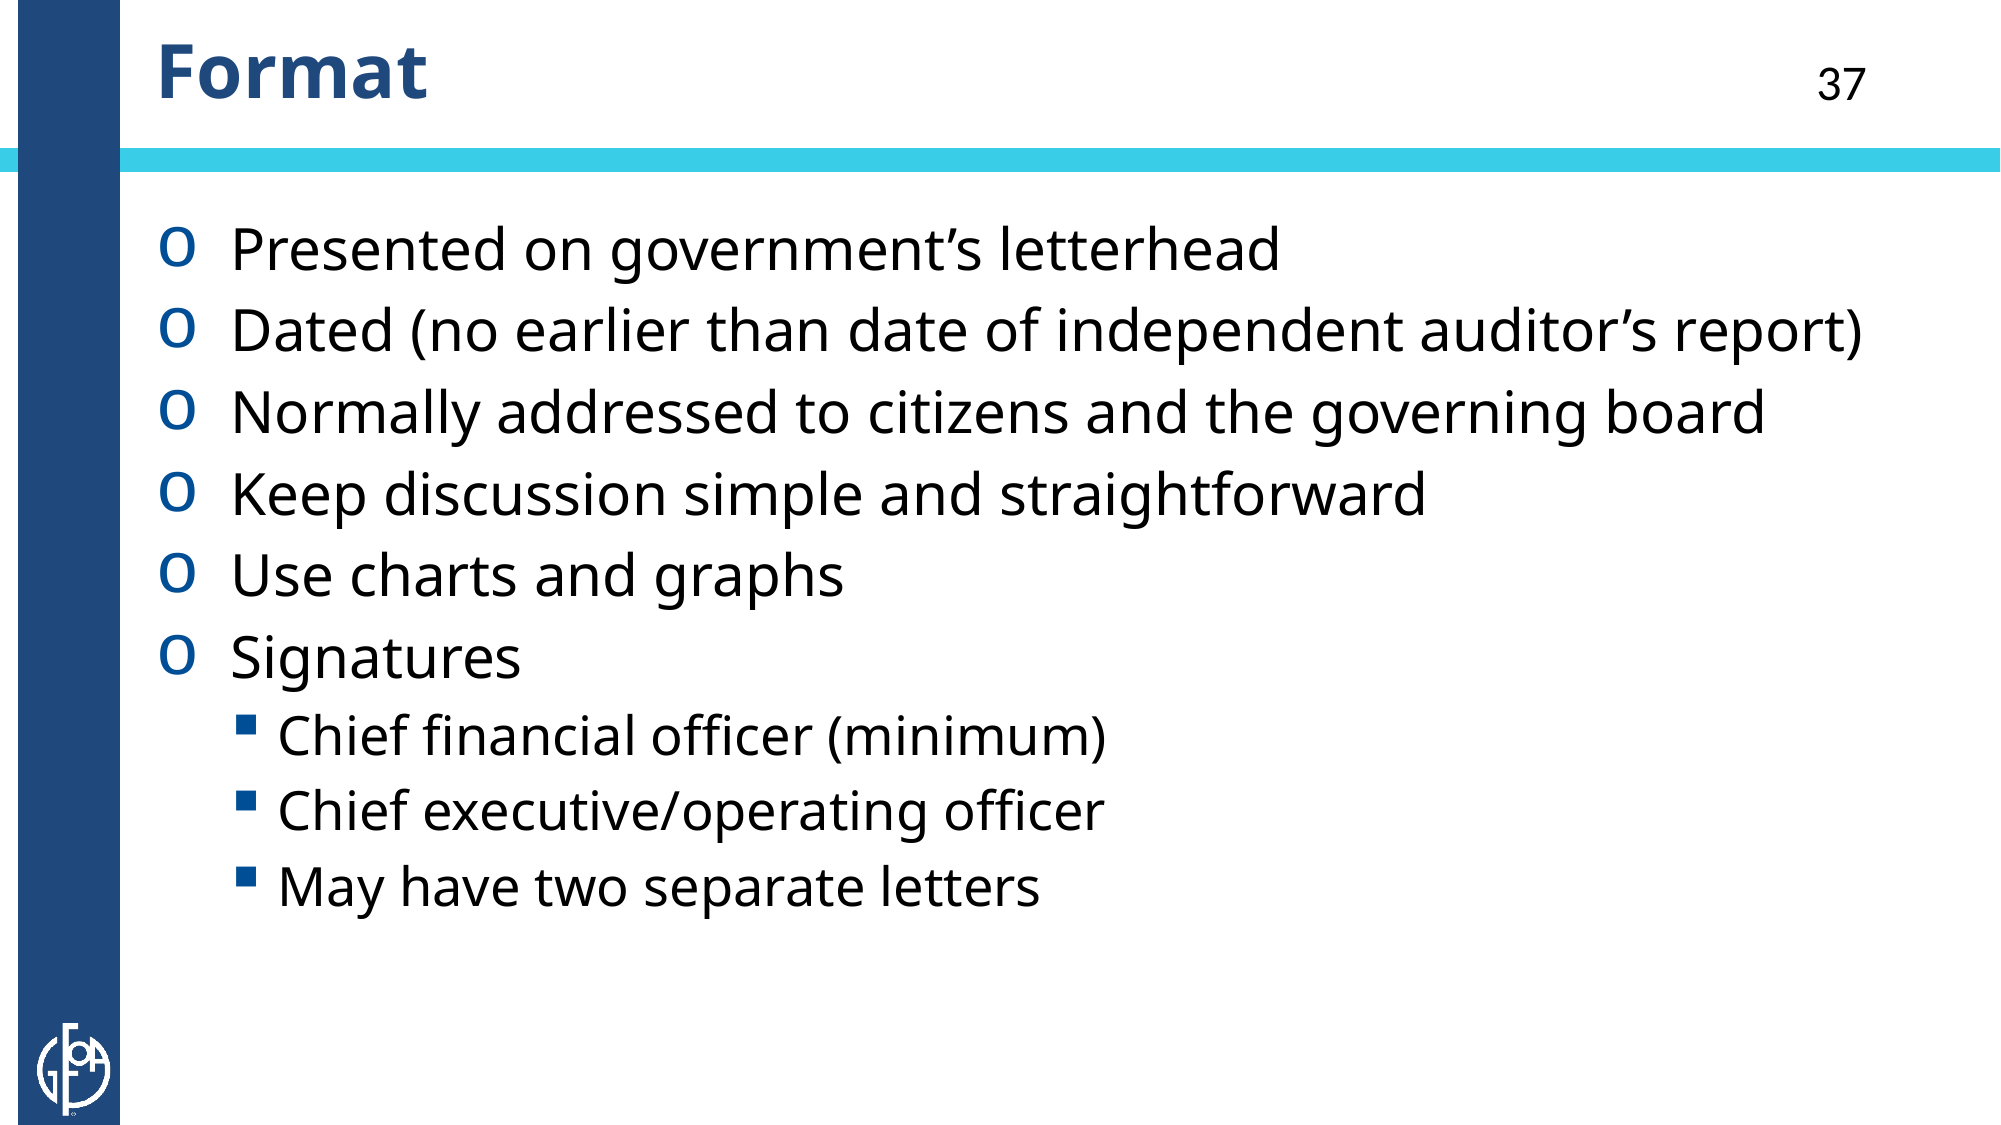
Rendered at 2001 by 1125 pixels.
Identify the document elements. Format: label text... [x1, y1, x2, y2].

text_box 37 [1801, 43, 2000, 119]
title Format [140, 0, 1978, 138]
list Presented on government’s letterhead Dated (no earlier than date of independent auditor’s report) Normally addressed to citizens and the governing board Keep discussion simple and straightforward Use charts and graphs Signatures Chief financial officer (minimum) Chief executive/operating officer May have two separate letters [140, 204, 1978, 1092]
